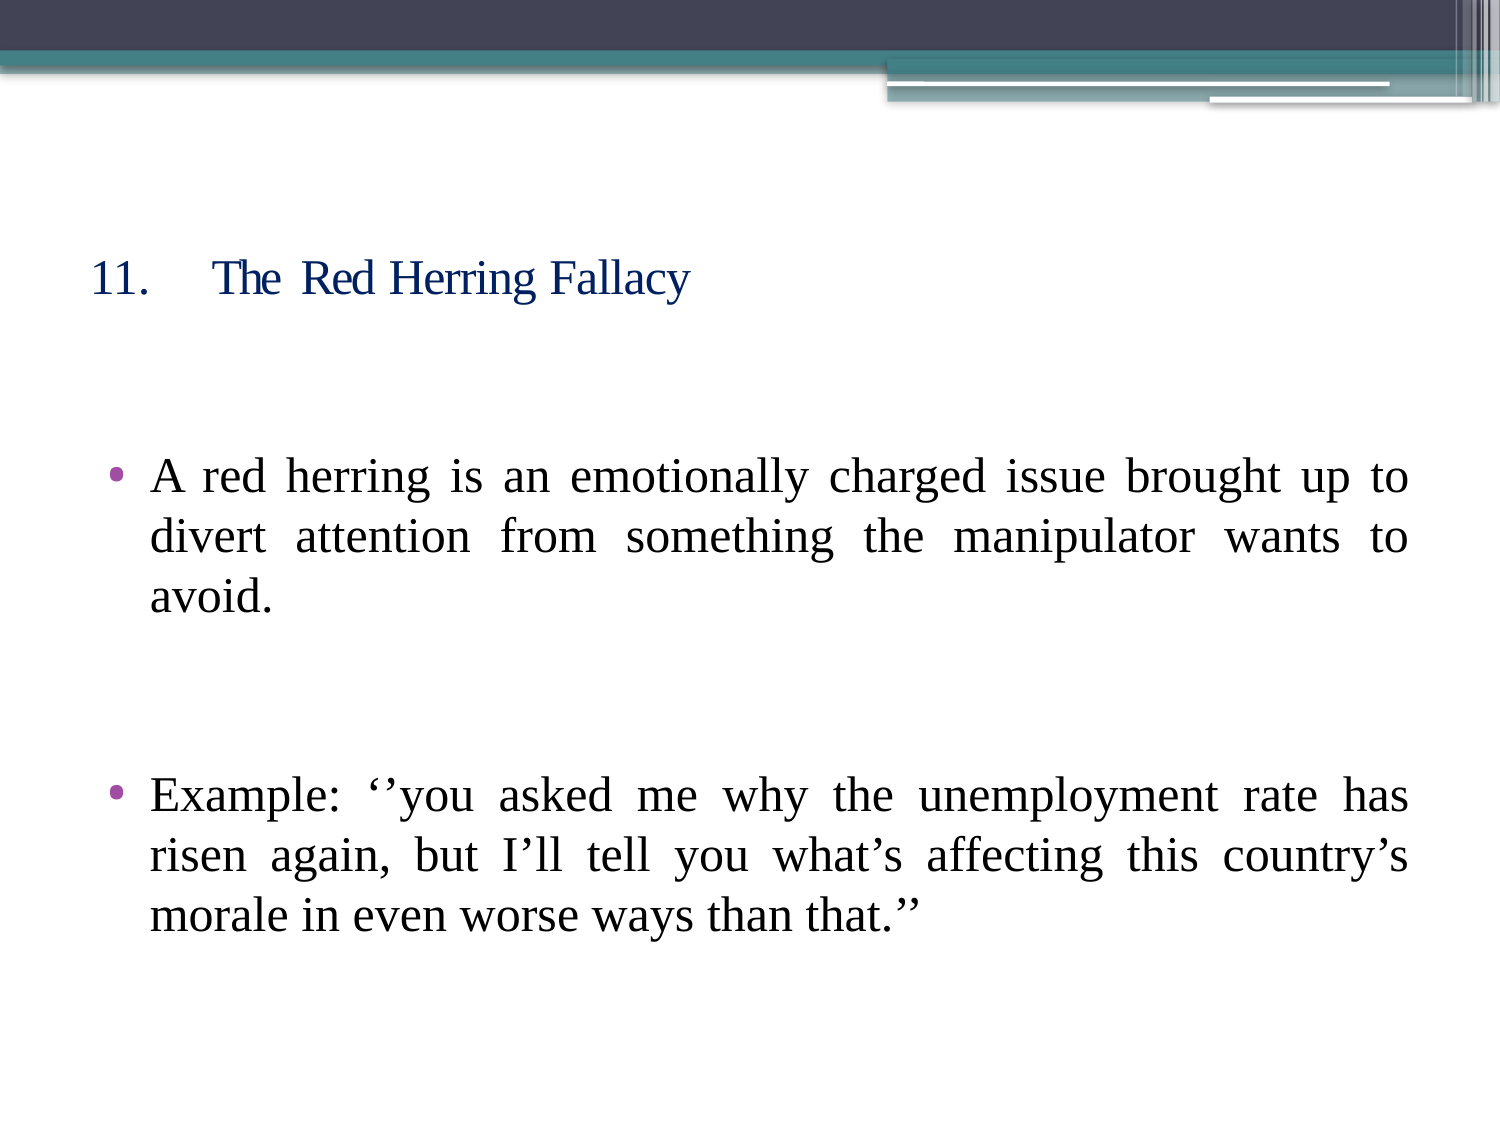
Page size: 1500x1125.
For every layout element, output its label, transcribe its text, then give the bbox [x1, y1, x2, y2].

list A red herring is an emotionally charged issue brought up to divert attention from something the manipulator wants to avoid. Example: ‘’you asked me why the unemployment rate has risen again, but I’ll tell you what’s affecting this country’s morale in even worse ways than that.’’ [75, 368, 1425, 1079]
title The Red Herring Fallacy [75, 187, 1425, 363]
